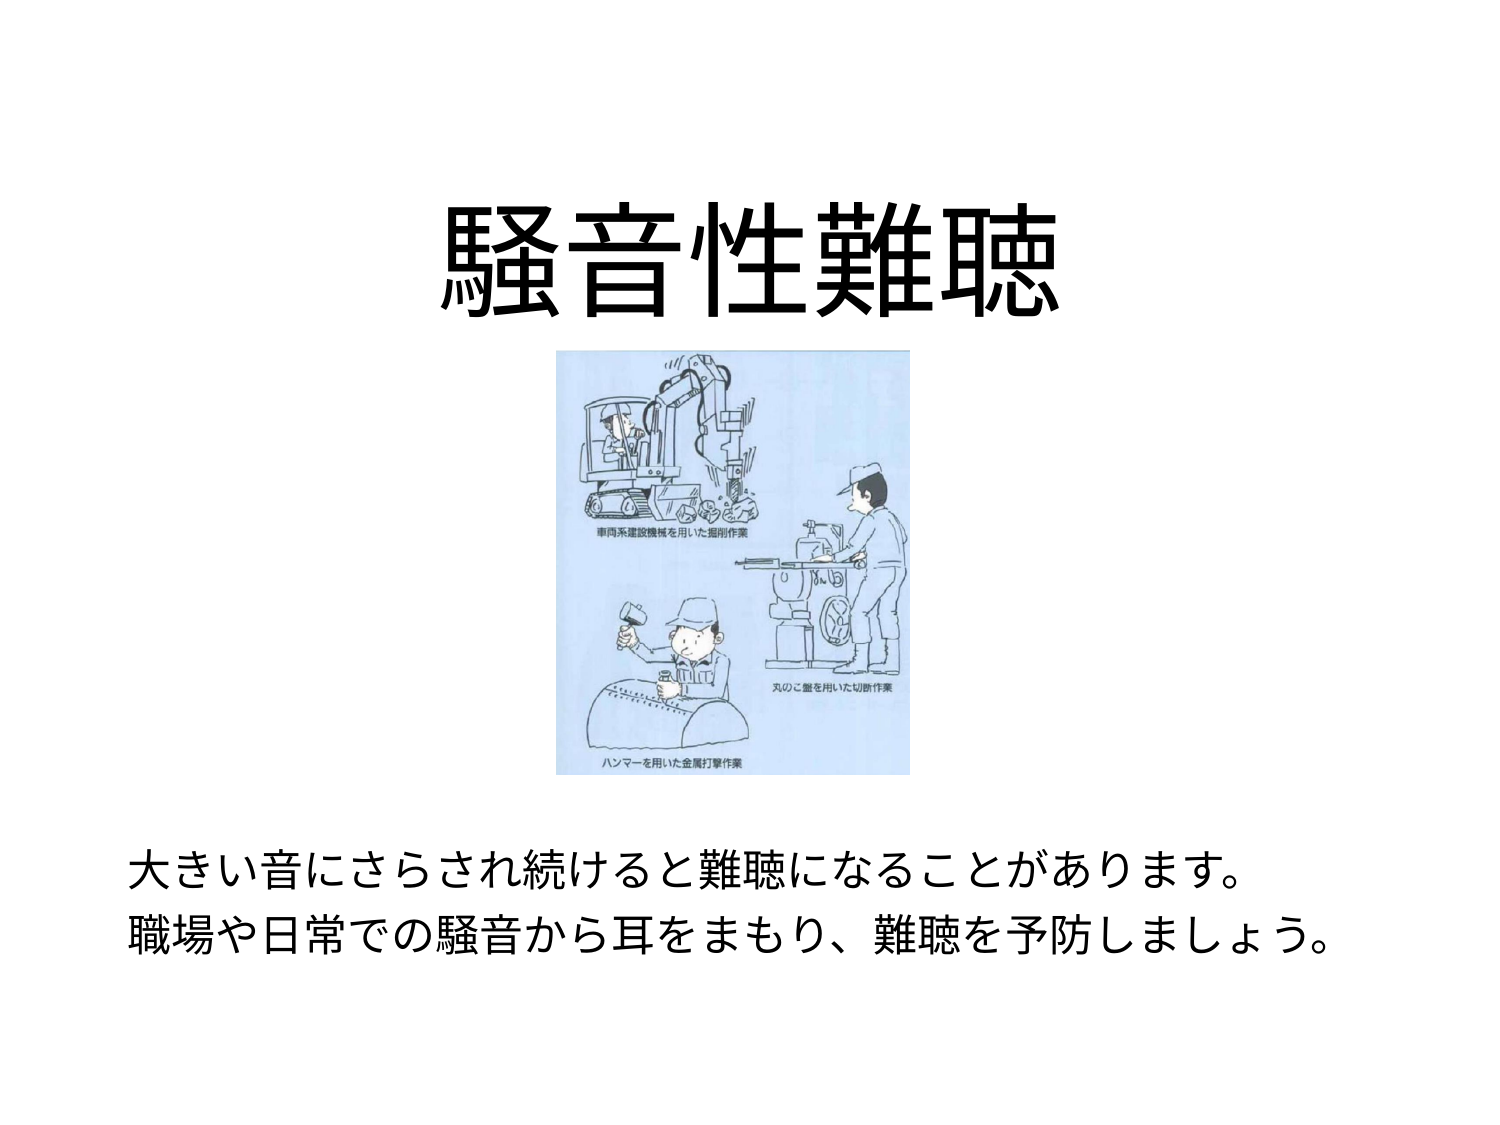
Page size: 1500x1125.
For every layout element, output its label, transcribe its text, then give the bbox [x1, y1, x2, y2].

subtitle 大きい音にさらされ続けると難聴になることがあります。 職場や日常での騒音から耳をまもり、難聴を予防しましょう。 [112, 840, 1421, 999]
title 騒音性難聴 [112, 184, 1388, 342]
picture [556, 350, 910, 775]
